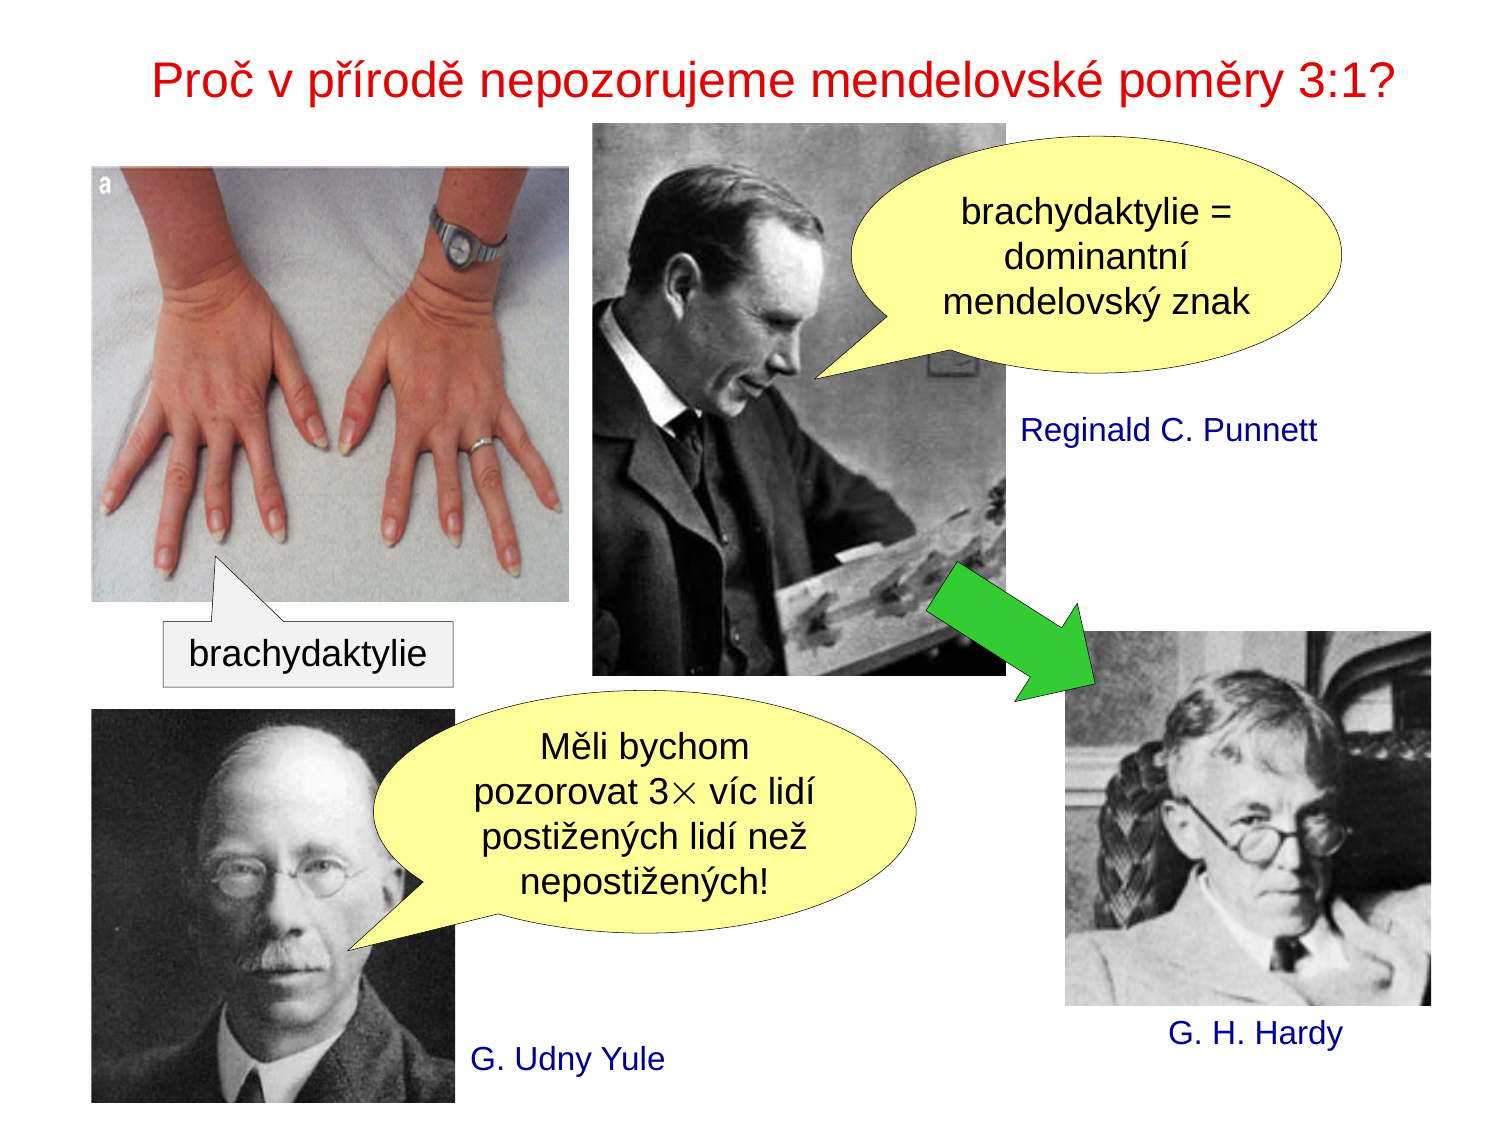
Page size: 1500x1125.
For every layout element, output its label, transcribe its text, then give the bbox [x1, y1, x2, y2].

text_box brachydaktylie [163, 610, 454, 688]
picture [591, 123, 1006, 676]
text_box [927, 576, 1432, 1061]
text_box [91, 709, 683, 1103]
text_box Měli bychom pozorovat 3 víc lidí postižených lidí než nepostižených! [504, 690, 917, 932]
text_box Proč v přírodě nepozorujeme mendelovské poměry 3:1? [136, 39, 1412, 115]
picture [91, 165, 570, 602]
text_box Reginald C. Punnett [1011, 400, 1333, 456]
text_box brachydaktylie = dominantní mendelovský znak [1011, 136, 1342, 374]
